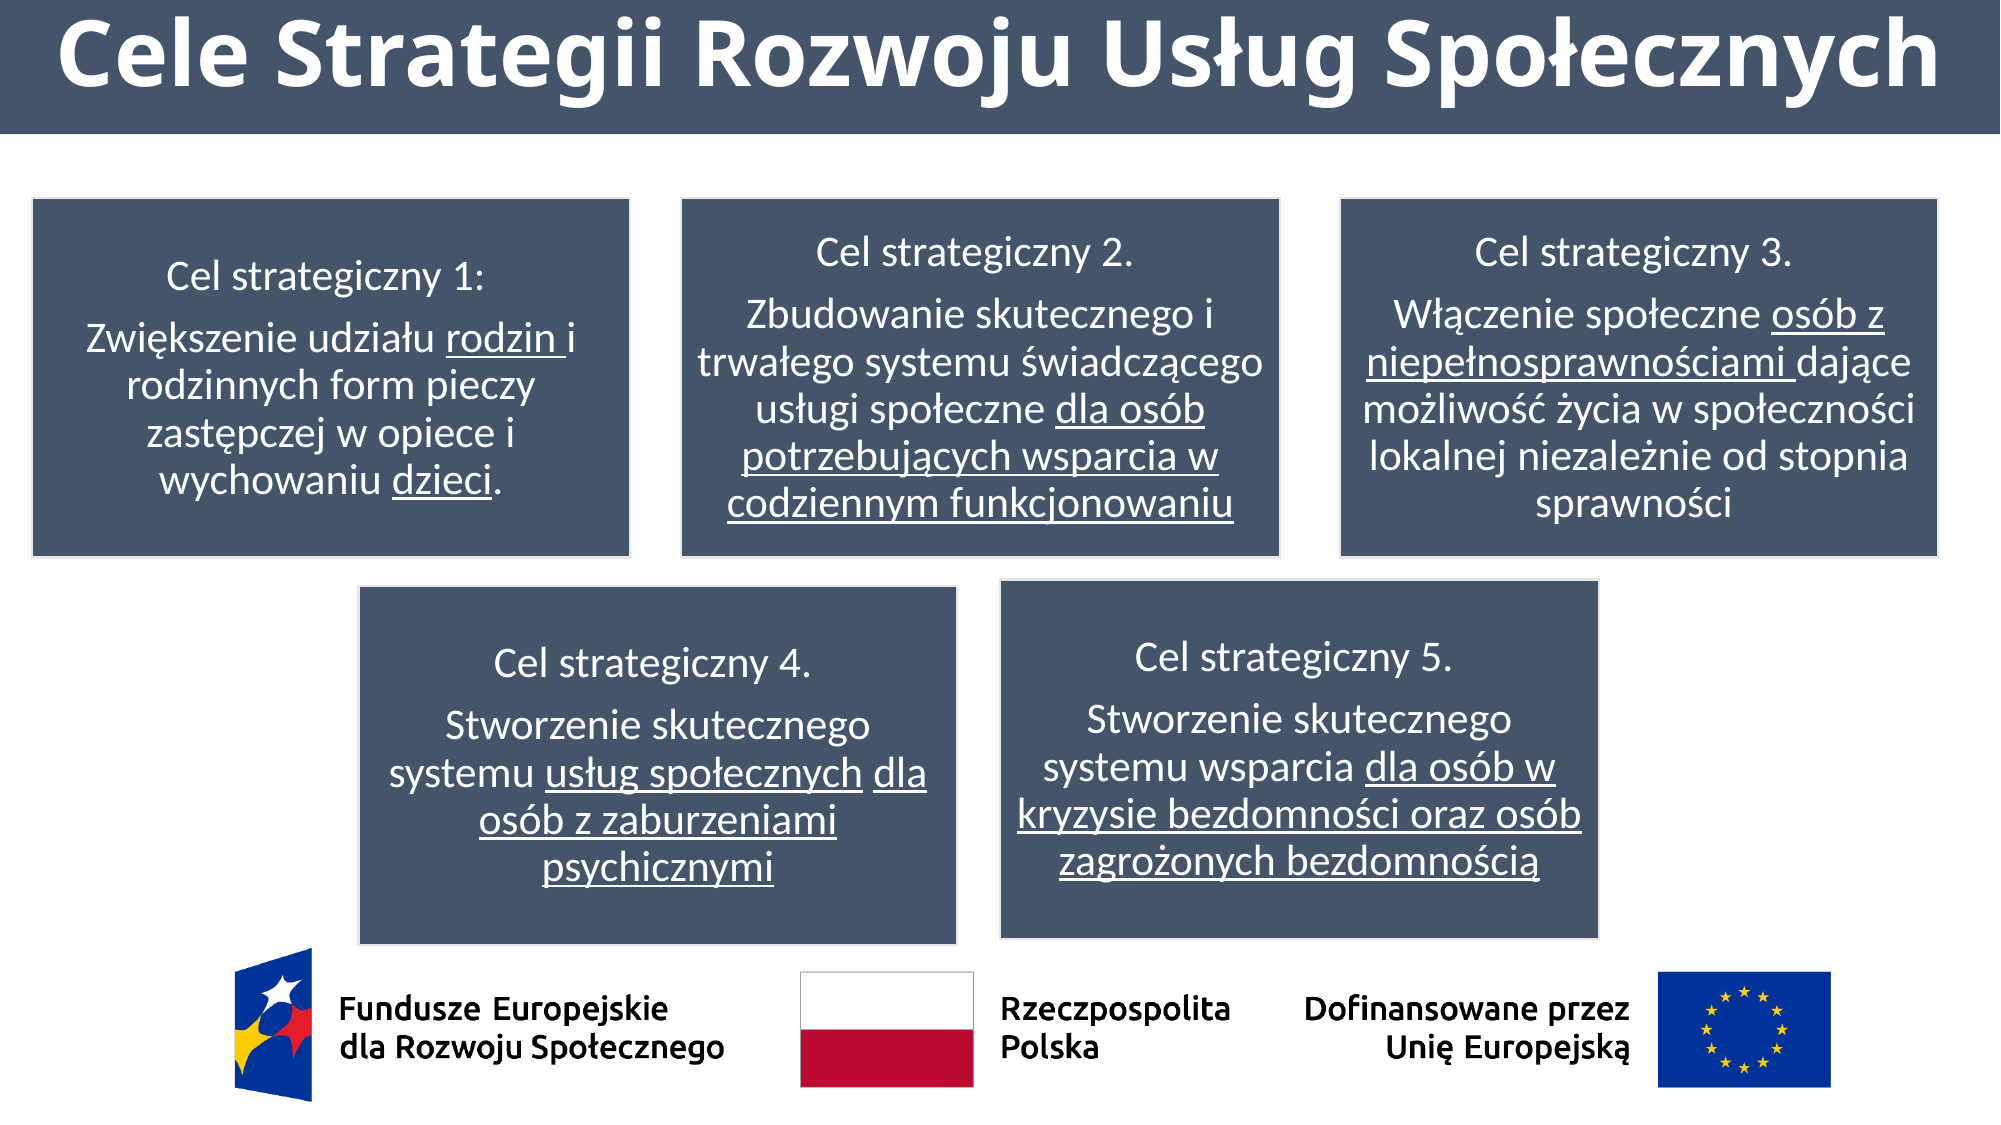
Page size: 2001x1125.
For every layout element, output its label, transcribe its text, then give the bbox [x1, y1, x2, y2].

picture [196, 909, 1869, 1125]
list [31, 43, 1948, 1125]
text_box Cele Strategii Rozwoju Usług Społecznych [0, 0, 2000, 135]
